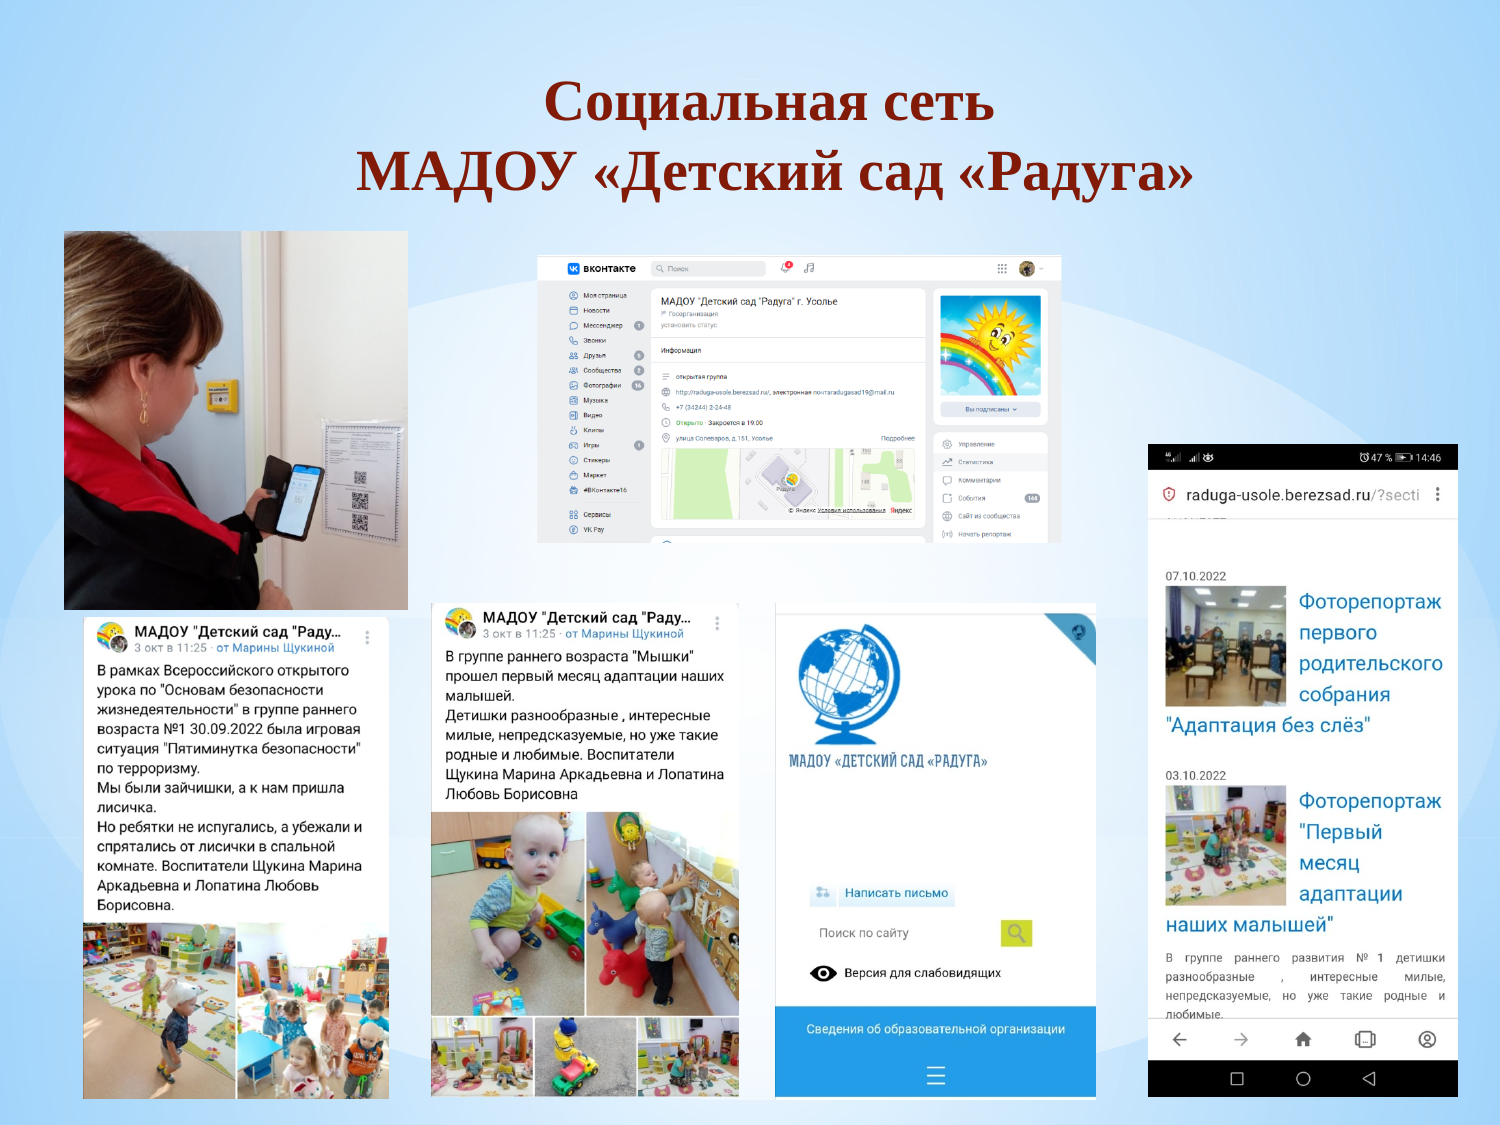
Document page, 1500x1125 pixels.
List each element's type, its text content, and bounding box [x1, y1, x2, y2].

picture [775, 603, 1096, 1100]
picture [1148, 444, 1458, 1098]
picture [64, 231, 408, 610]
picture [537, 255, 1062, 543]
picture [82, 617, 389, 1099]
picture [430, 603, 739, 1098]
title Социальная сеть МАДОУ «Детский сад «Радуга» [242, 54, 1311, 243]
